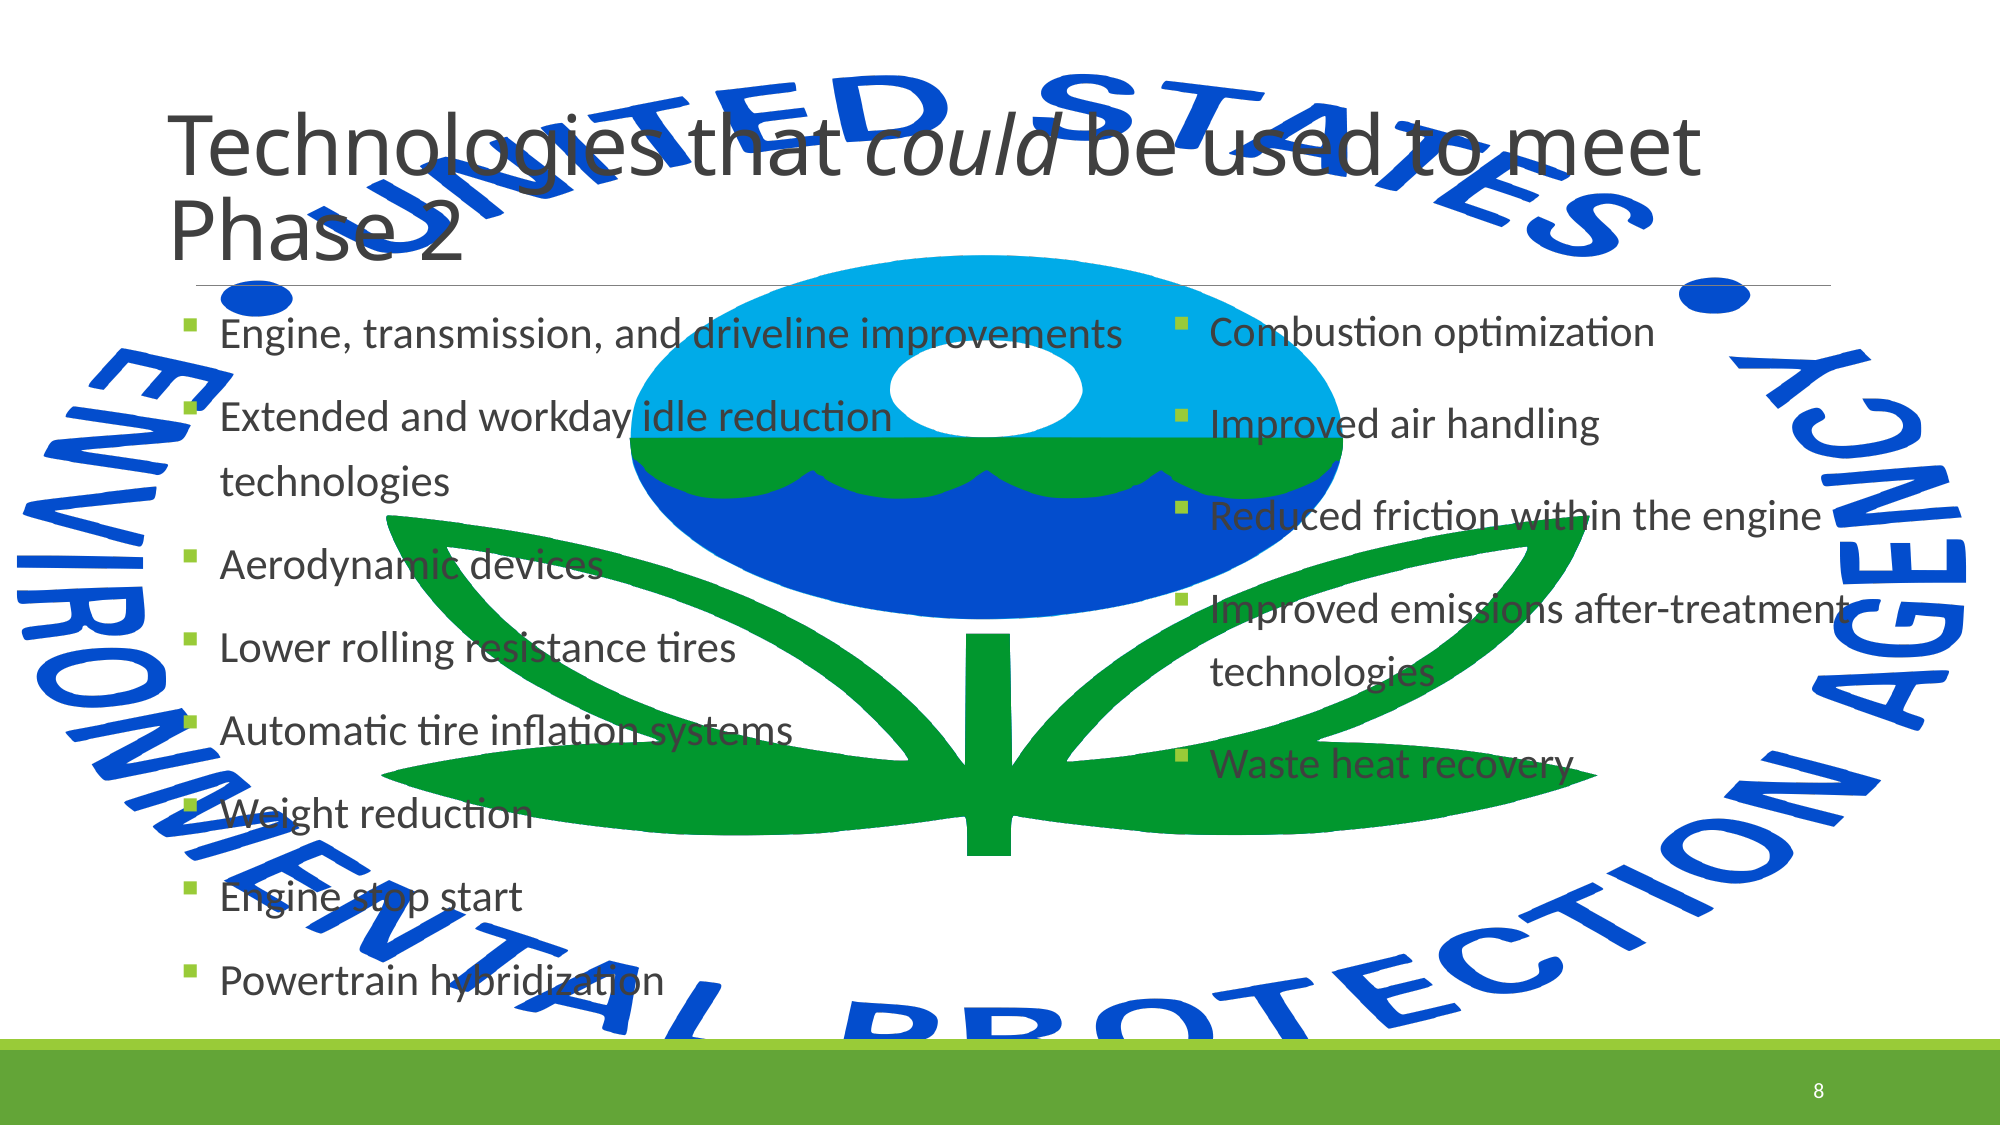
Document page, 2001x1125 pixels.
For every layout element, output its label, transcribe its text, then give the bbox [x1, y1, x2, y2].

title Technologies that could be used to meet Phase 2 [152, 47, 1803, 285]
picture [1128, 438, 1171, 1039]
text_box Combustion optimization Improved air handling Reduced friction within the engine Improved emissions after-treatment technologies Waste heat recovery [1171, 284, 2000, 1083]
list Engine, transmission, and driveline improvements Extended and workday idle reduction technologies Aerodynamic devices Lower rolling resistance tires Automatic tire inflation systems Weight reduction Engine stop start Powertrain hybridization [180, 285, 1128, 1084]
picture [0, 0, 2001, 1125]
slide_number 8 [1624, 1083, 1840, 1120]
